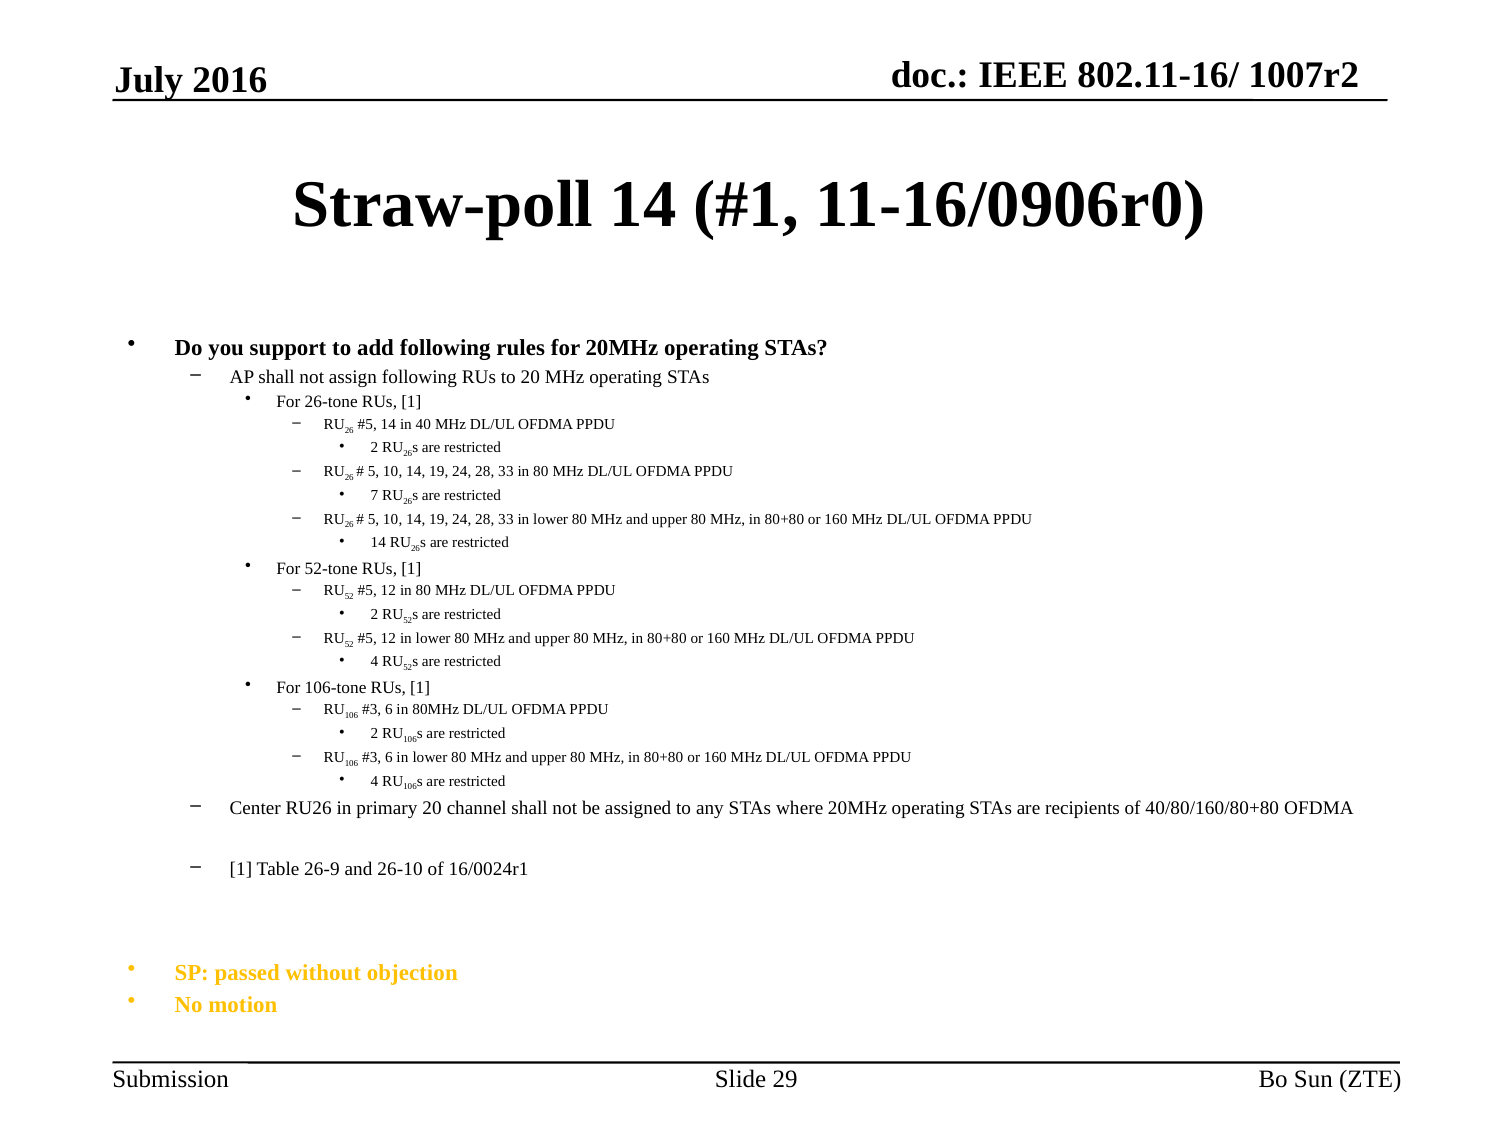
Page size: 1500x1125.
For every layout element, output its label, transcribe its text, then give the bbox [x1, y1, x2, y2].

slide_number Slide 29 [712, 1061, 800, 1093]
footer Bo Sun (ZTE) [1256, 1061, 1402, 1093]
title Straw-poll 14 (#1, 11-16/0906r0) [112, 112, 1388, 288]
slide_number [114, 54, 270, 101]
list Do you support to add following rules for 20MHz operating STAs? AP shall not assign following RUs to 20 MHz operating STAs For 26-tone RUs, [1] RU26 #5, 14 in 40 MHz DL/UL OFDMA PPDU 2 RU26s are restricted RU26 # 5, 10, 14, 19, 24, 28, 33 in 80 MHz DL/UL OFDMA PPDU 7 RU26s are restricted RU26 # 5, 10, 14, 19, 24, 28, 33 in lower 80 MHz and upper 80 MHz, in 80+80 or 160 MHz DL/UL OFDMA PPDU 14 RU26s are restricted For 52-tone RUs, [1] RU52 #5, 12 in 80 MHz DL/UL OFDMA PPDU 2 RU52s are restricted RU52 #5, 12 in lower 80 MHz and upper 80 MHz, in 80+80 or 160 MHz DL/UL OFDMA PPDU 4 RU52s are restricted For 106-tone RUs, [1] RU106 #3, 6 in 80MHz DL/UL OFDMA PPDU 2 RU106s are restricted RU106 #3, 6 in lower 80 MHz and upper 80 MHz, in 80+80 or 160 MHz DL/UL OFDMA PPDU 4 RU106s are restricted Center RU26 in primary 20 channel shall not be assigned to any STAs where 20MHz operating STAs are recipients of 40/80/160/80+80 OFDMA [1] Table 26-9 and 26-10 of 16/0024r1 SP: passed without objection No motion [112, 324, 1388, 1038]
